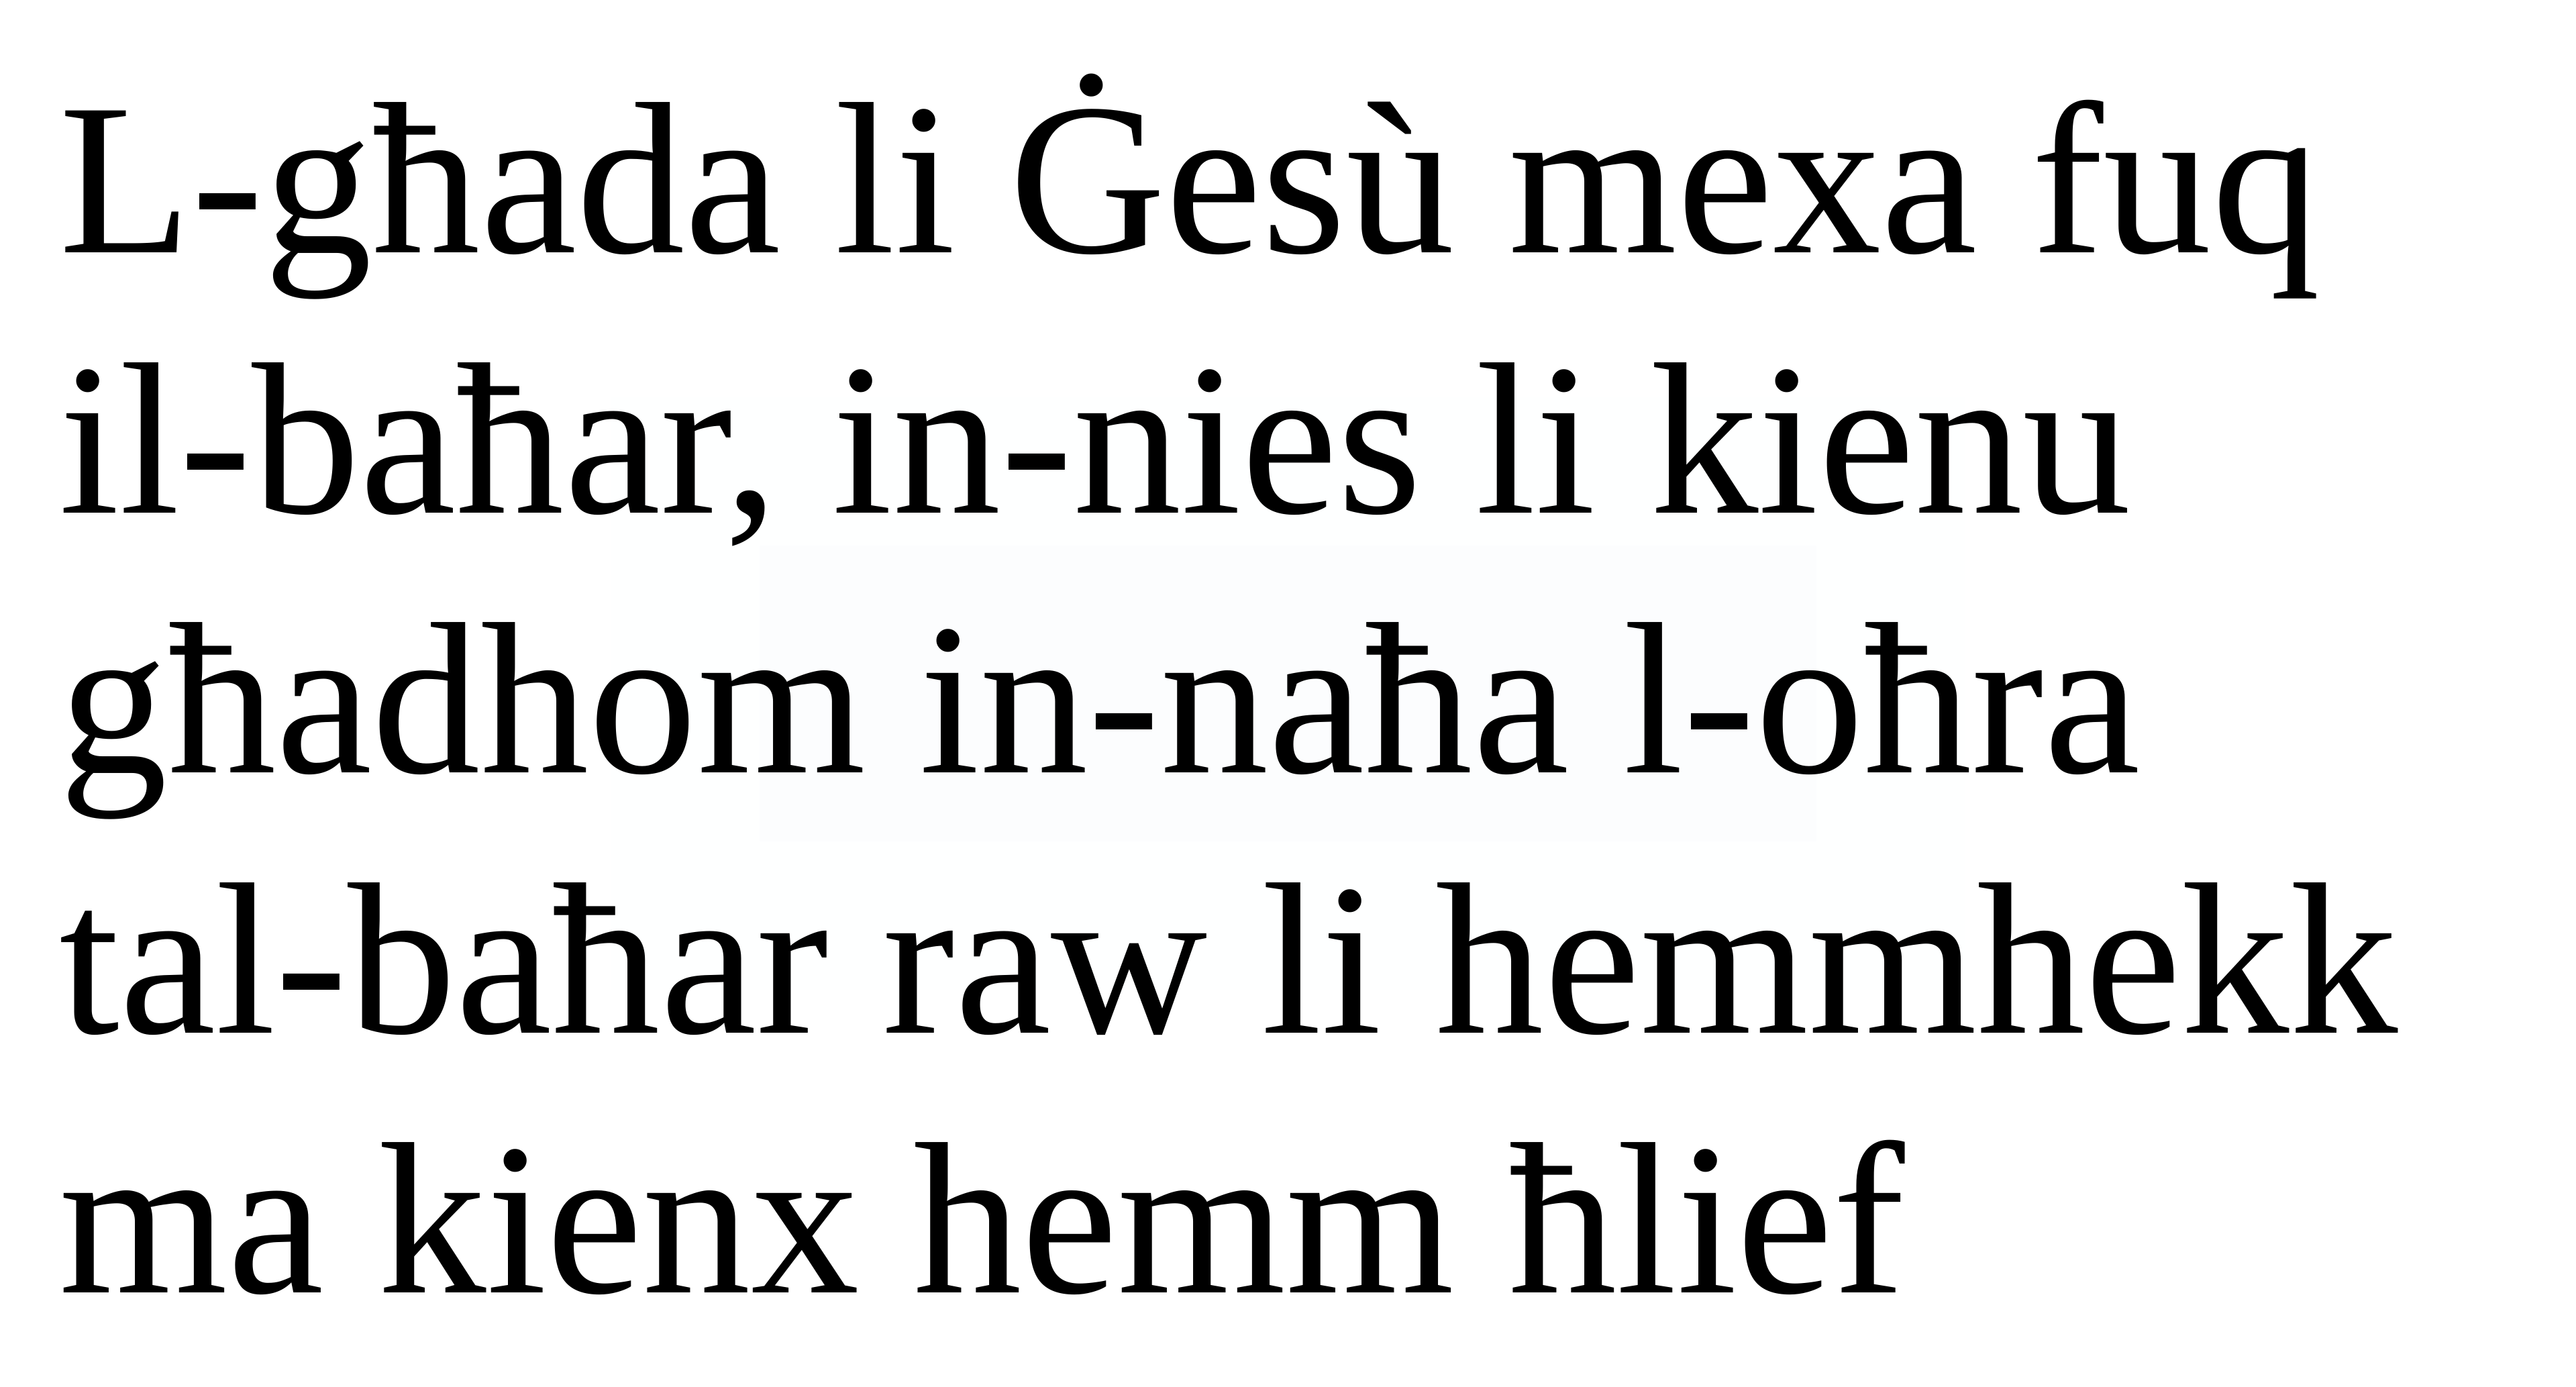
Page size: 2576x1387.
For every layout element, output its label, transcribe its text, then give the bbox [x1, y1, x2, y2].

text_box L-għada li Ġesù mexa fuq il-baħar, in-nies li kienu għadhom in-naħa l-oħra tal-baħar raw li hemmhekk ma kienx hemm ħlief [37, 25, 2538, 1347]
